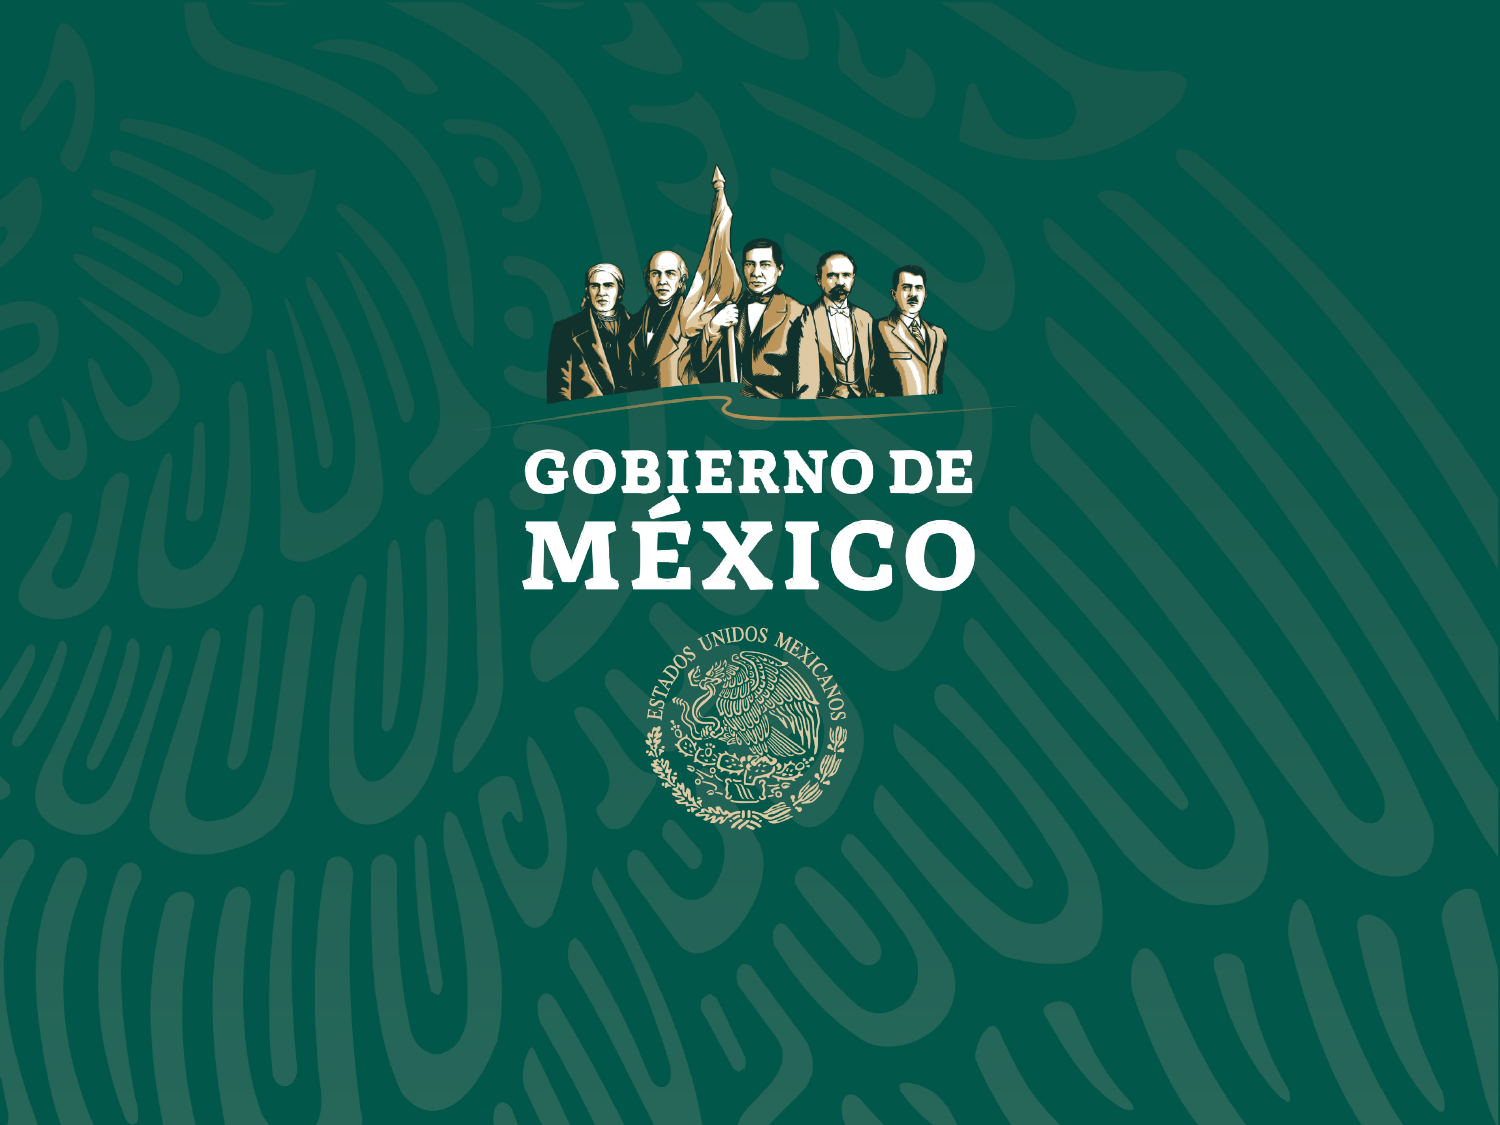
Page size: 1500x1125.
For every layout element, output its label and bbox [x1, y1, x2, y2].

picture [0, 0, 1500, 1125]
text_box [460, 134, 1039, 830]
